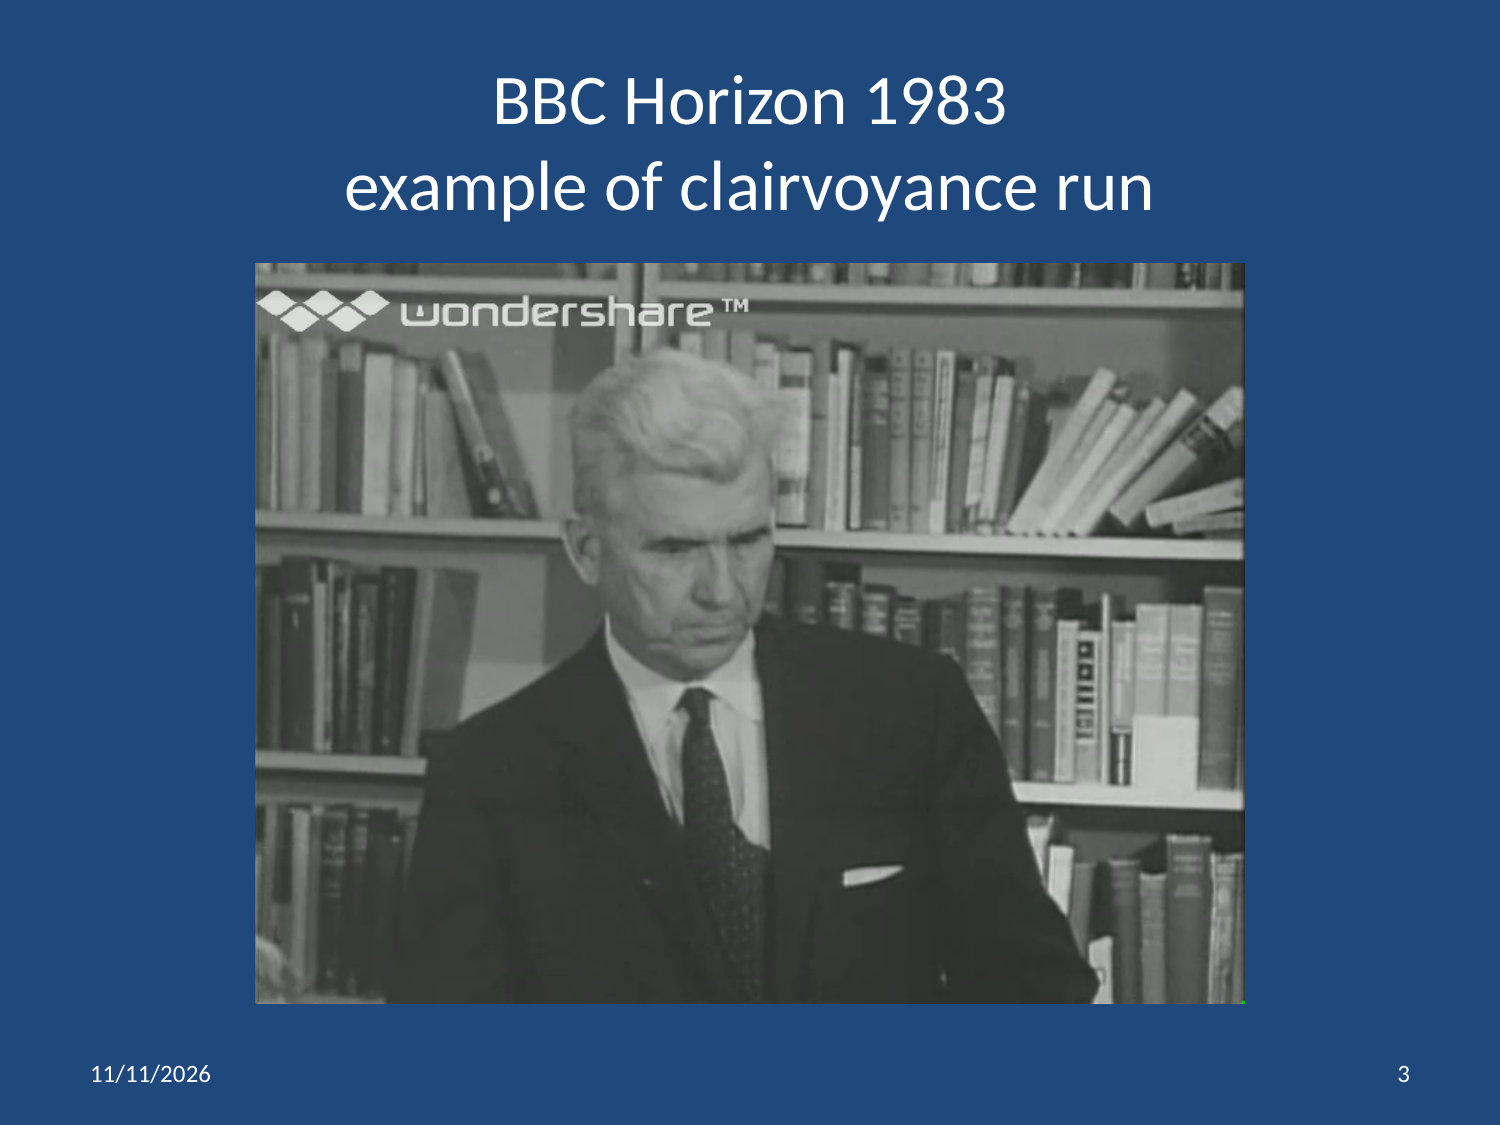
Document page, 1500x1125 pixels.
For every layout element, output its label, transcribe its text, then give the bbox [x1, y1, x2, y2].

slide_number 3 [1074, 1042, 1425, 1103]
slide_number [75, 1042, 425, 1103]
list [254, 262, 1246, 1006]
title BBC Horizon 1983 example of clairvoyance run [75, 45, 1425, 233]
